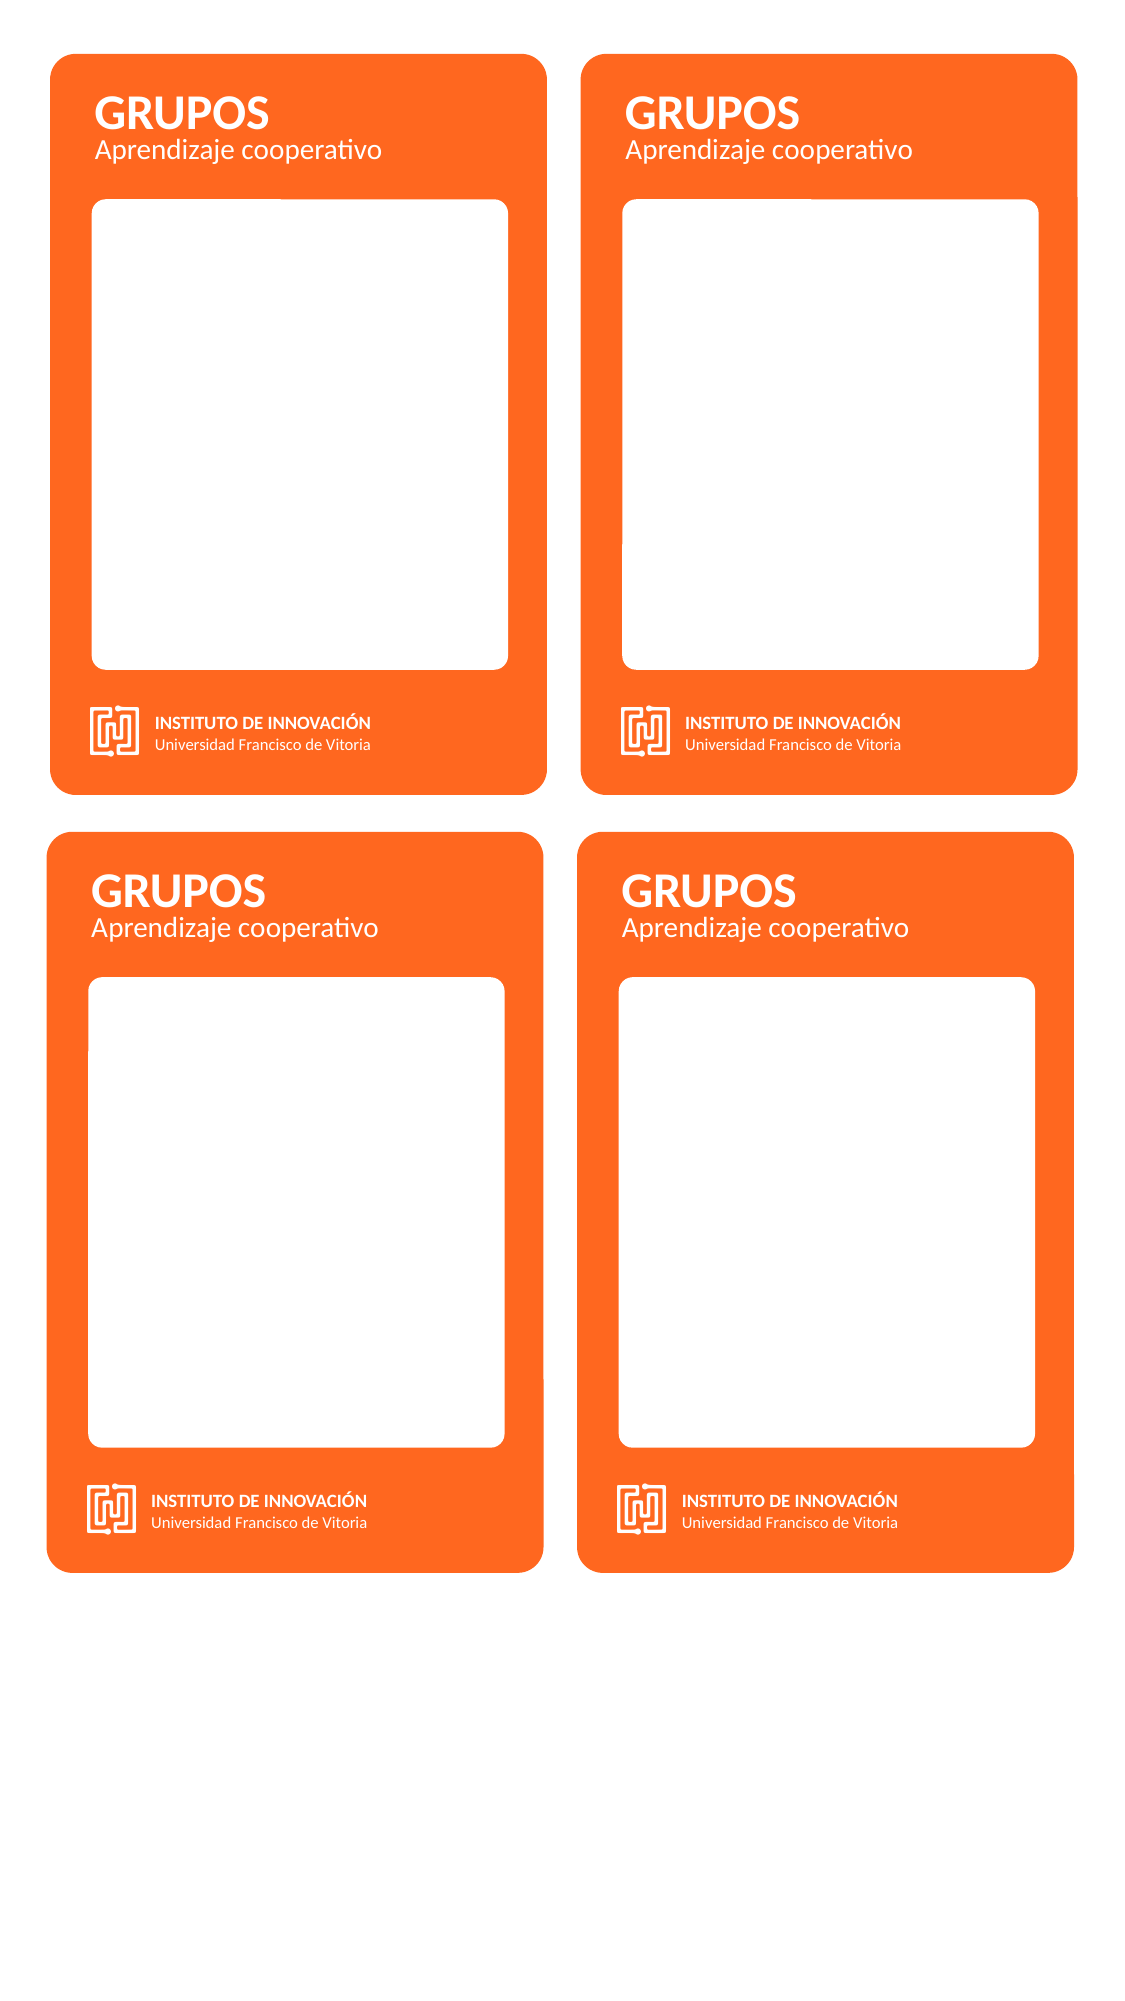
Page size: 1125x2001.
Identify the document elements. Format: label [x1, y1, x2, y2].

text_box [47, 832, 543, 1572]
text_box [51, 54, 546, 794]
text_box [578, 832, 1073, 1572]
text_box [581, 54, 1077, 794]
